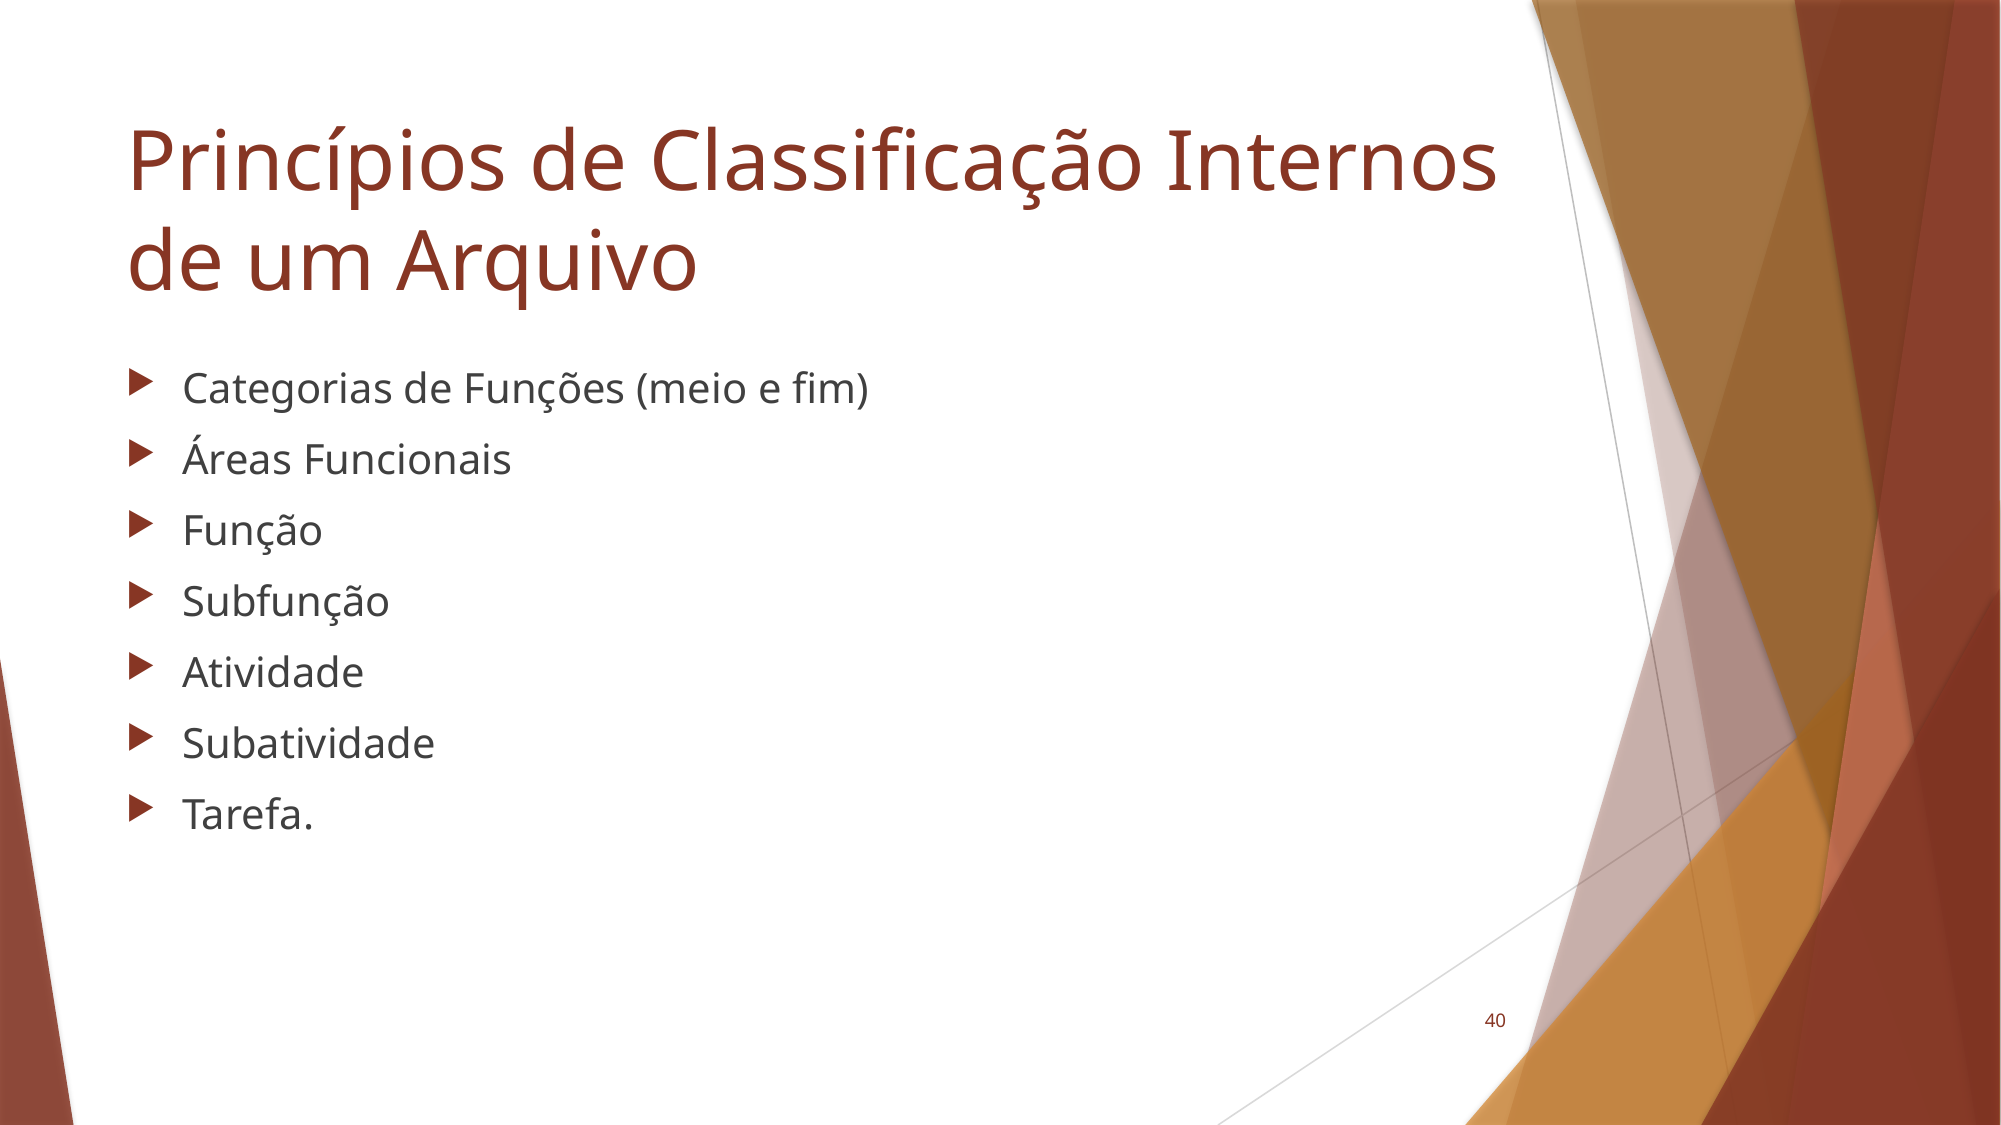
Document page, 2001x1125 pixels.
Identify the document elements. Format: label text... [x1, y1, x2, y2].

slide_number 40 [1409, 991, 1522, 1051]
title Princípios de Classificação Internos de um Arquivo [111, 99, 1522, 317]
list Categorias de Funções (meio e fim) Áreas Funcionais Função Subfunção Atividade Subatividade Tarefa. [111, 354, 1522, 992]
